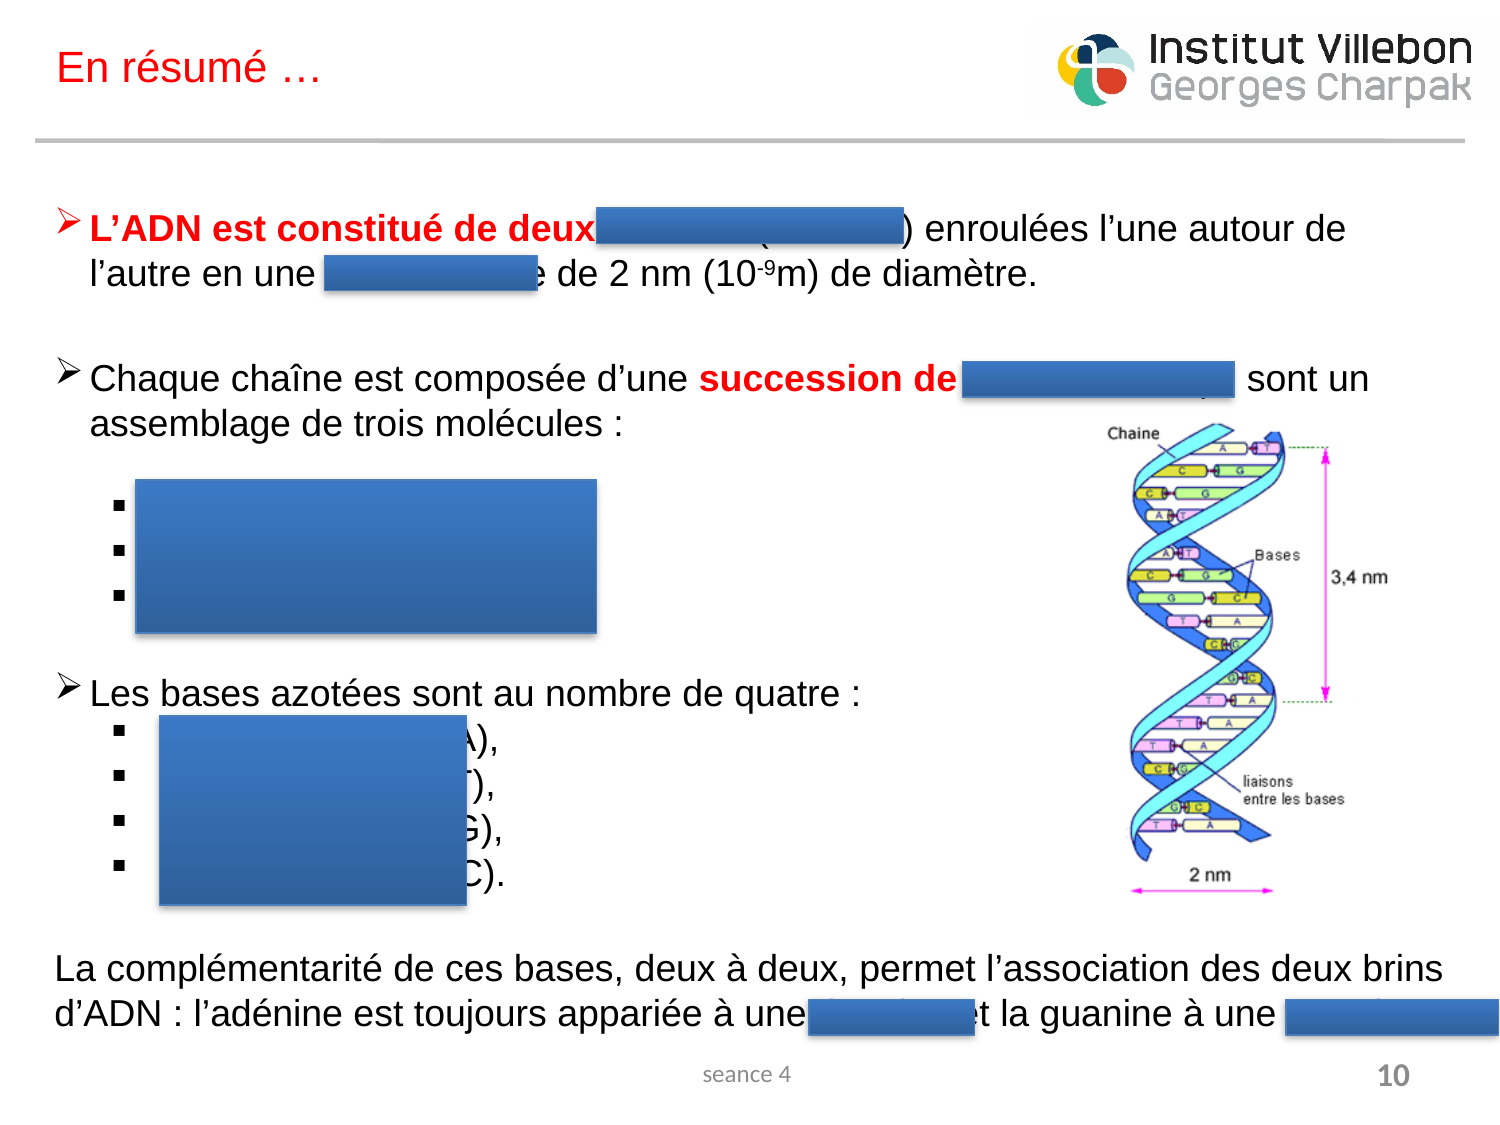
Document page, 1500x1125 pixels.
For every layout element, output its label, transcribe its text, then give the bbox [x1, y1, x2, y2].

text_box [1285, 999, 1499, 1036]
text_box [962, 361, 1235, 398]
text_box [596, 207, 904, 244]
picture [1092, 408, 1390, 918]
text_box En résumé … [41, 30, 359, 99]
text_box [135, 479, 597, 634]
text_box [159, 715, 467, 906]
slide_number 10 [1074, 1042, 1425, 1103]
text_box [808, 999, 975, 1036]
text_box L’ADN est constitué de deux chaînes (ou brins) enroulées l’une autour de l’autre en une double hélice de 2 nm (10-9m) de diamètre. Chaque chaîne est composée d’une succession de nucléotides qui sont un assemblage de trois molécules : un groupement phosphate, un sucre (désoxyribose) et une base azotée. Les bases azotées sont au nombre de quatre : adénine (A), thymine (T), guanine (G), cytosine (C). La complémentarité de ces bases, deux à deux, permet l’association des deux brins d’ADN : l’adénine est toujours appariée à une thymine et la guanine à une cytosine. [39, 196, 1469, 1042]
footer seance 4 [512, 1042, 988, 1103]
picture [1028, 23, 1500, 118]
text_box [324, 255, 538, 291]
